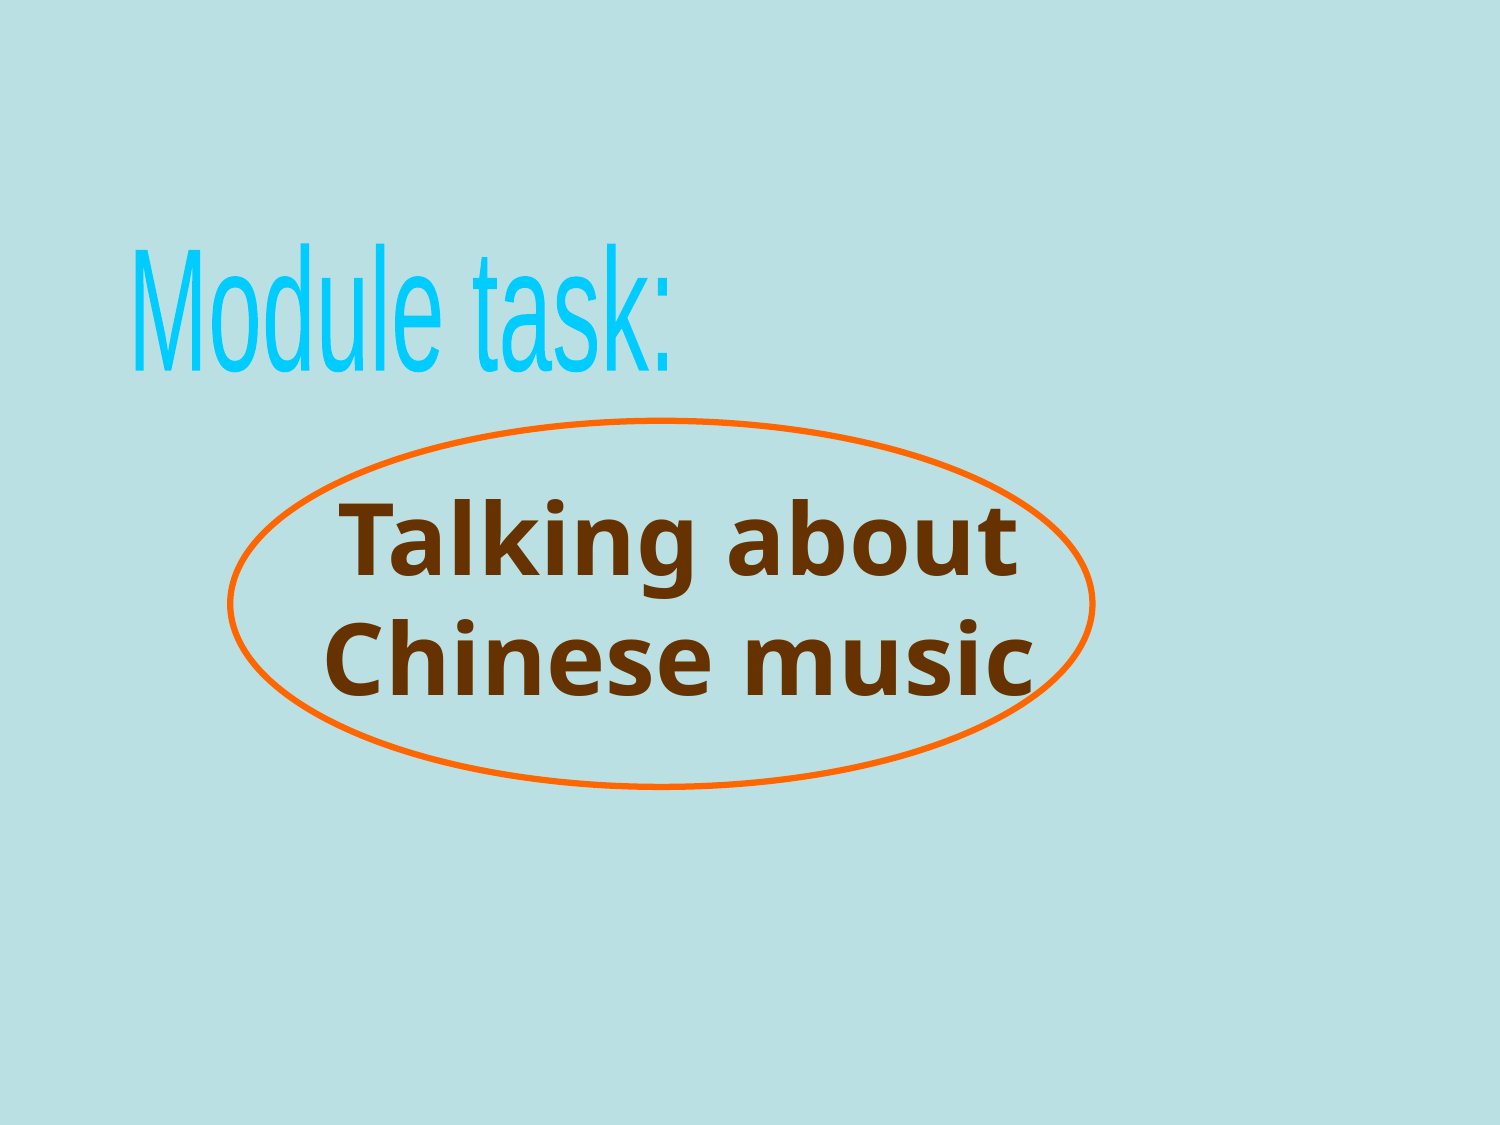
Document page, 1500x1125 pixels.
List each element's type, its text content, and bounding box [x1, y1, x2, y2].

text_box [230, 420, 1093, 787]
text_box Talking about Chinese music [253, 467, 372, 543]
text_box Talking about Chinese music [951, 467, 1105, 723]
text_box Talking about Chinese music [253, 664, 332, 723]
